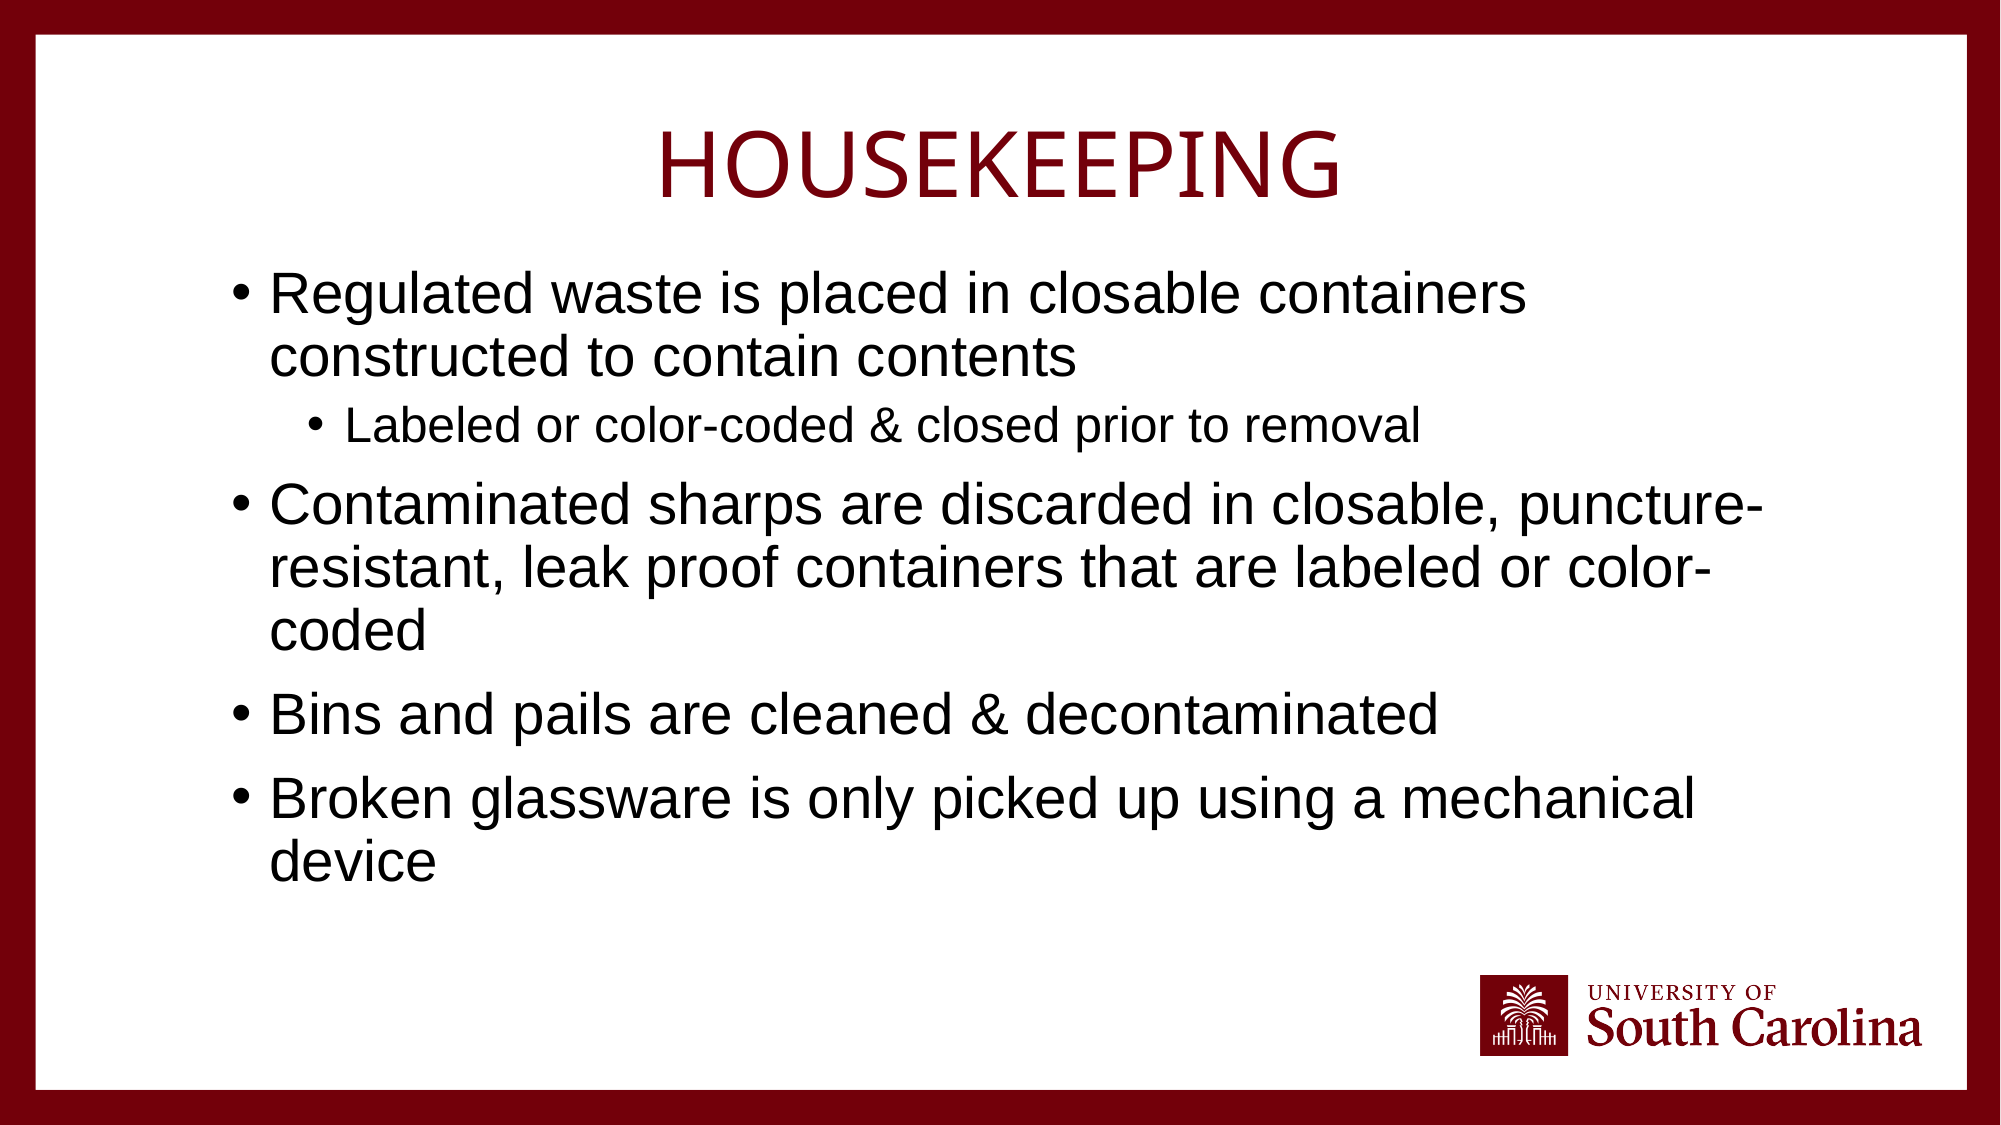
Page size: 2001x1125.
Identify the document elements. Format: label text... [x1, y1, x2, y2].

list Regulated waste is placed in closable containers constructed to contain contents Labeled or color-coded & closed prior to removal Contaminated sharps are discarded in closable, puncture-resistant, leak proof containers that are labeled or color-coded Bins and pails are cleaned & decontaminated Broken glassware is only picked up using a mechanical device [216, 255, 1795, 956]
picture [0, 0, 2001, 1125]
title Housekeeping [216, 79, 1783, 255]
